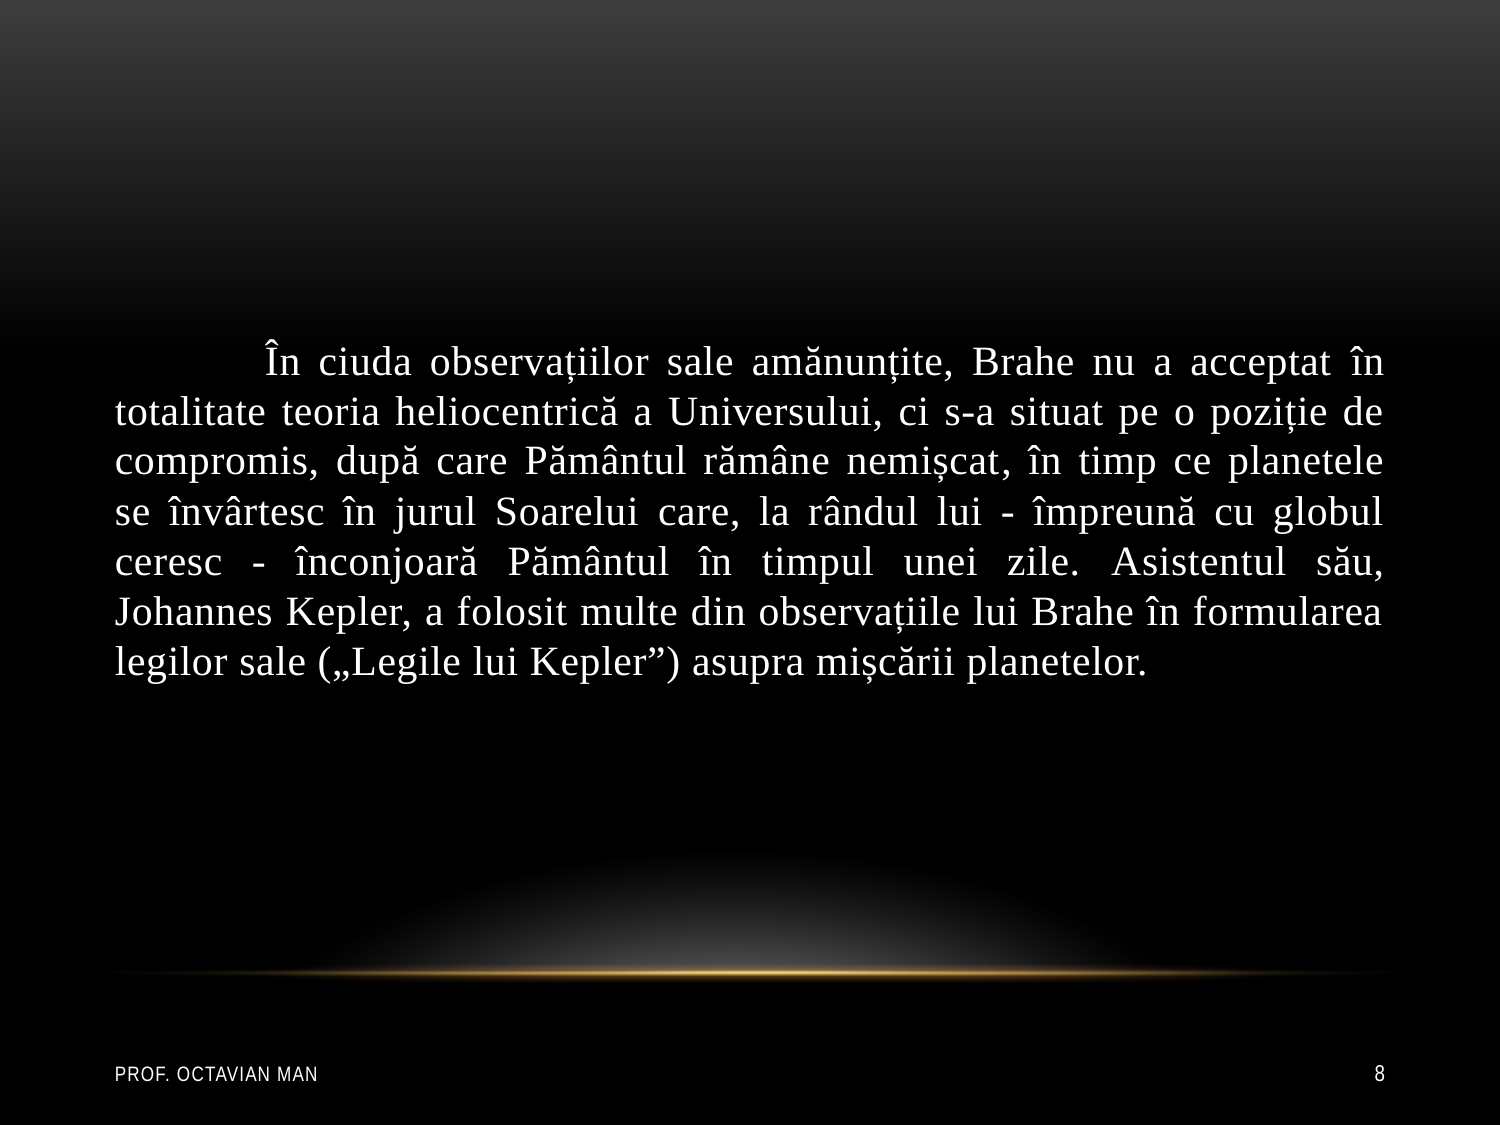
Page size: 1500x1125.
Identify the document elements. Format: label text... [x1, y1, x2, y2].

picture [0, 0, 1500, 1125]
slide_number 8 [1237, 1042, 1400, 1103]
footer Prof. Octavian Man [99, 1042, 575, 1103]
list În ciuda observațiilor sale amănunțite, Brahe nu a acceptat în totalitate teoria heliocentrică a Universului, ci s-a situat pe o poziție de compromis, după care Pământul rămâne nemișcat, în timp ce planetele se învârtesc în jurul Soarelui care, la rândul lui - împreună cu globul ceresc - înconjoară Pământul în timpul unei zile. Asistentul său, Johannes Kepler, a folosit multe din observațiile lui Brahe în formularea legilor sale („Legile lui Kepler”) asupra mișcării planetelor. [99, 262, 1400, 938]
